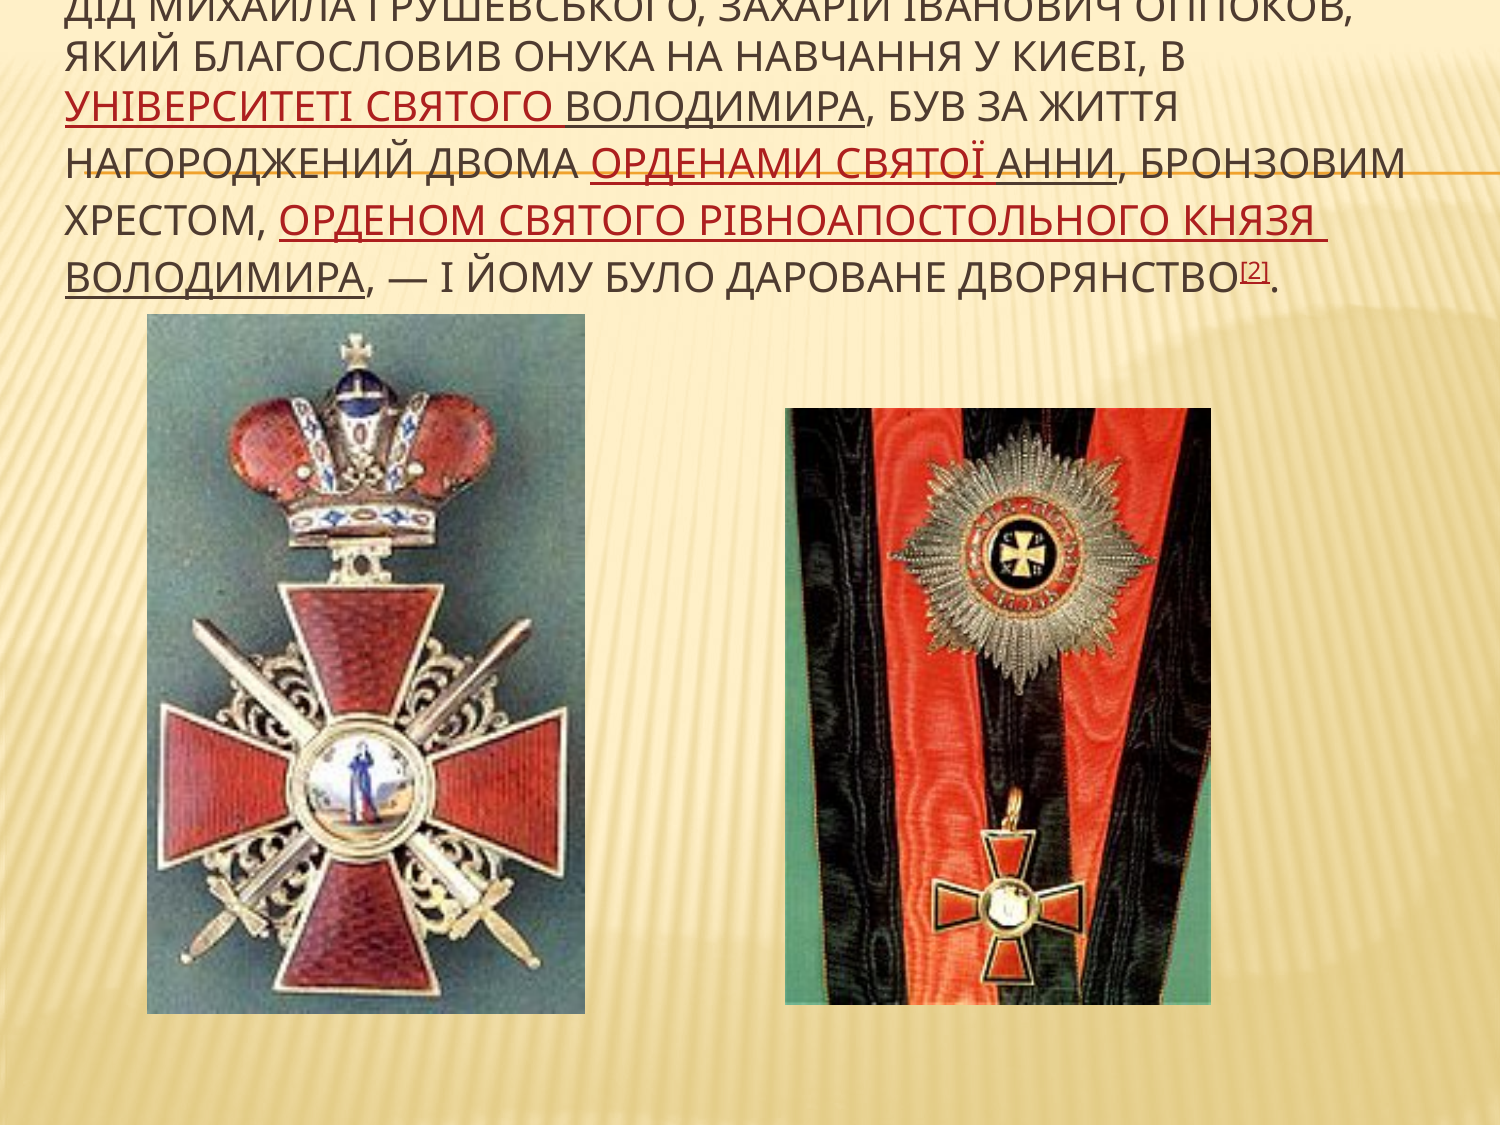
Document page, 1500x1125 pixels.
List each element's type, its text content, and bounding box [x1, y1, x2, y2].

title Дід Михайла Грушевського, Захарій Іванович Оппоков, який благословив онука на навчання у Києві, в університеті Святого Володимира, був за життя нагороджений двома орденами Святої Анни, бронзовим хрестом, орденом Святого Рівноапостольного князя Володимира, — і йому було дароване дворянство[2]. [50, 75, 1475, 213]
picture [785, 408, 1211, 1005]
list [147, 314, 585, 1015]
